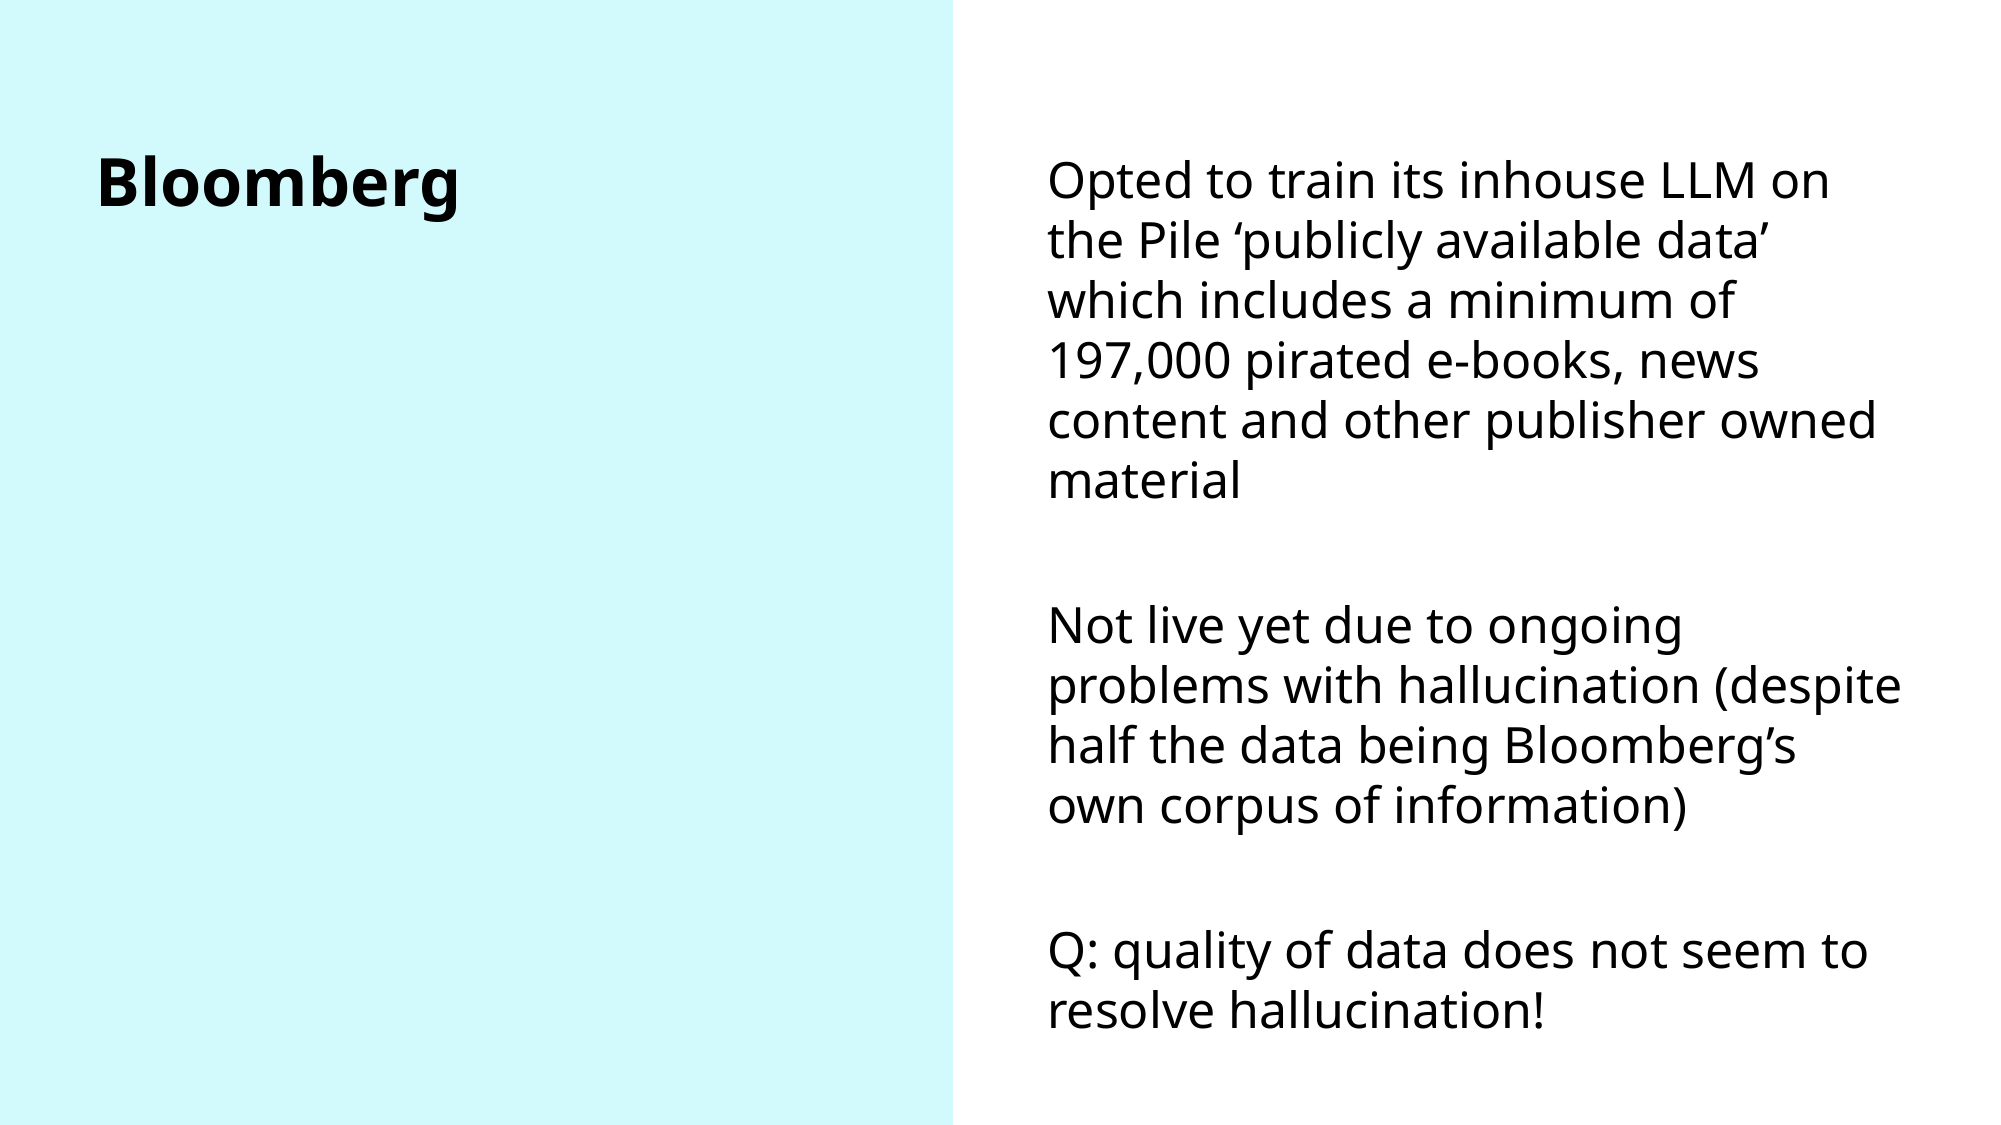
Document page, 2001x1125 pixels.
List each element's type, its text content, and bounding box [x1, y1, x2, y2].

list Opted to train its inhouse LLM on the Pile ‘publicly available data’ which includes a minimum of 197,000 pirated e-books, news content and other publisher owned material Not live yet due to ongoing problems with hallucination (despite half the data being Bloomberg’s own corpus of information) Q: quality of data does not seem to resolve hallucination! [1047, 148, 1907, 1050]
title Bloomberg [95, 149, 904, 292]
